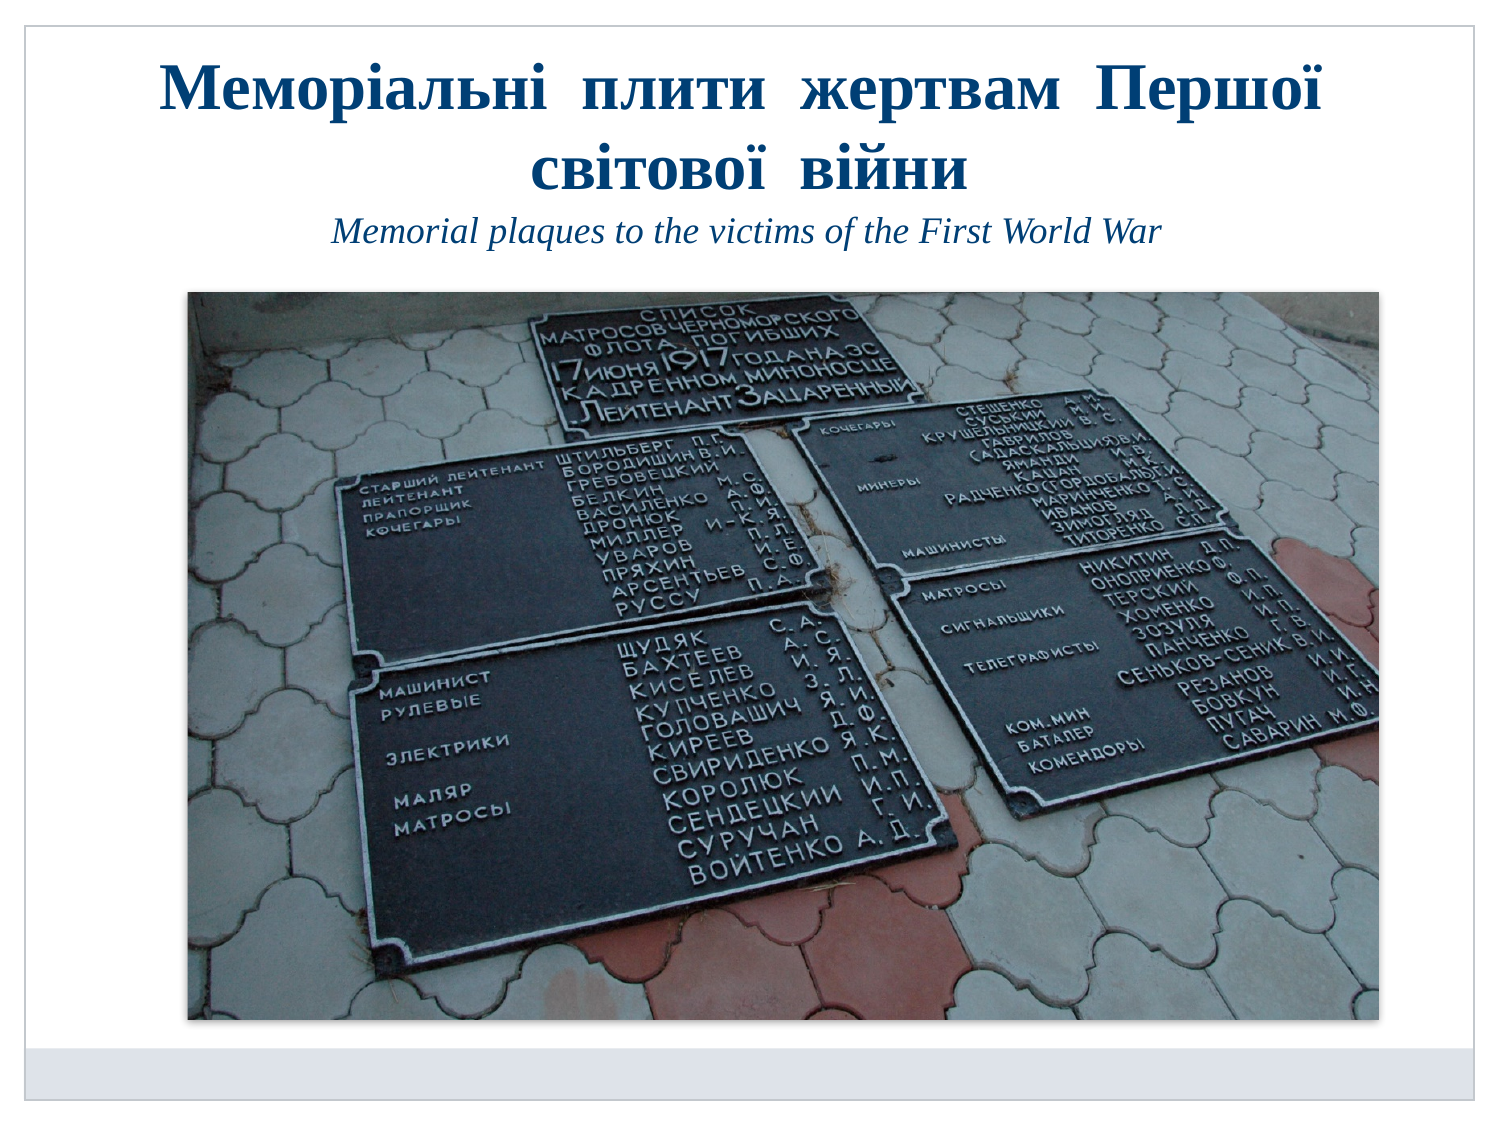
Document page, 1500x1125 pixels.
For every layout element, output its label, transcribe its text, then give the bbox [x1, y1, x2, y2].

text_box Memorial plaques to the victims of the First World War [316, 199, 1360, 259]
text_box Меморіальні плити жертвам Першої світової війни [23, 35, 1477, 210]
picture [187, 292, 1380, 1020]
